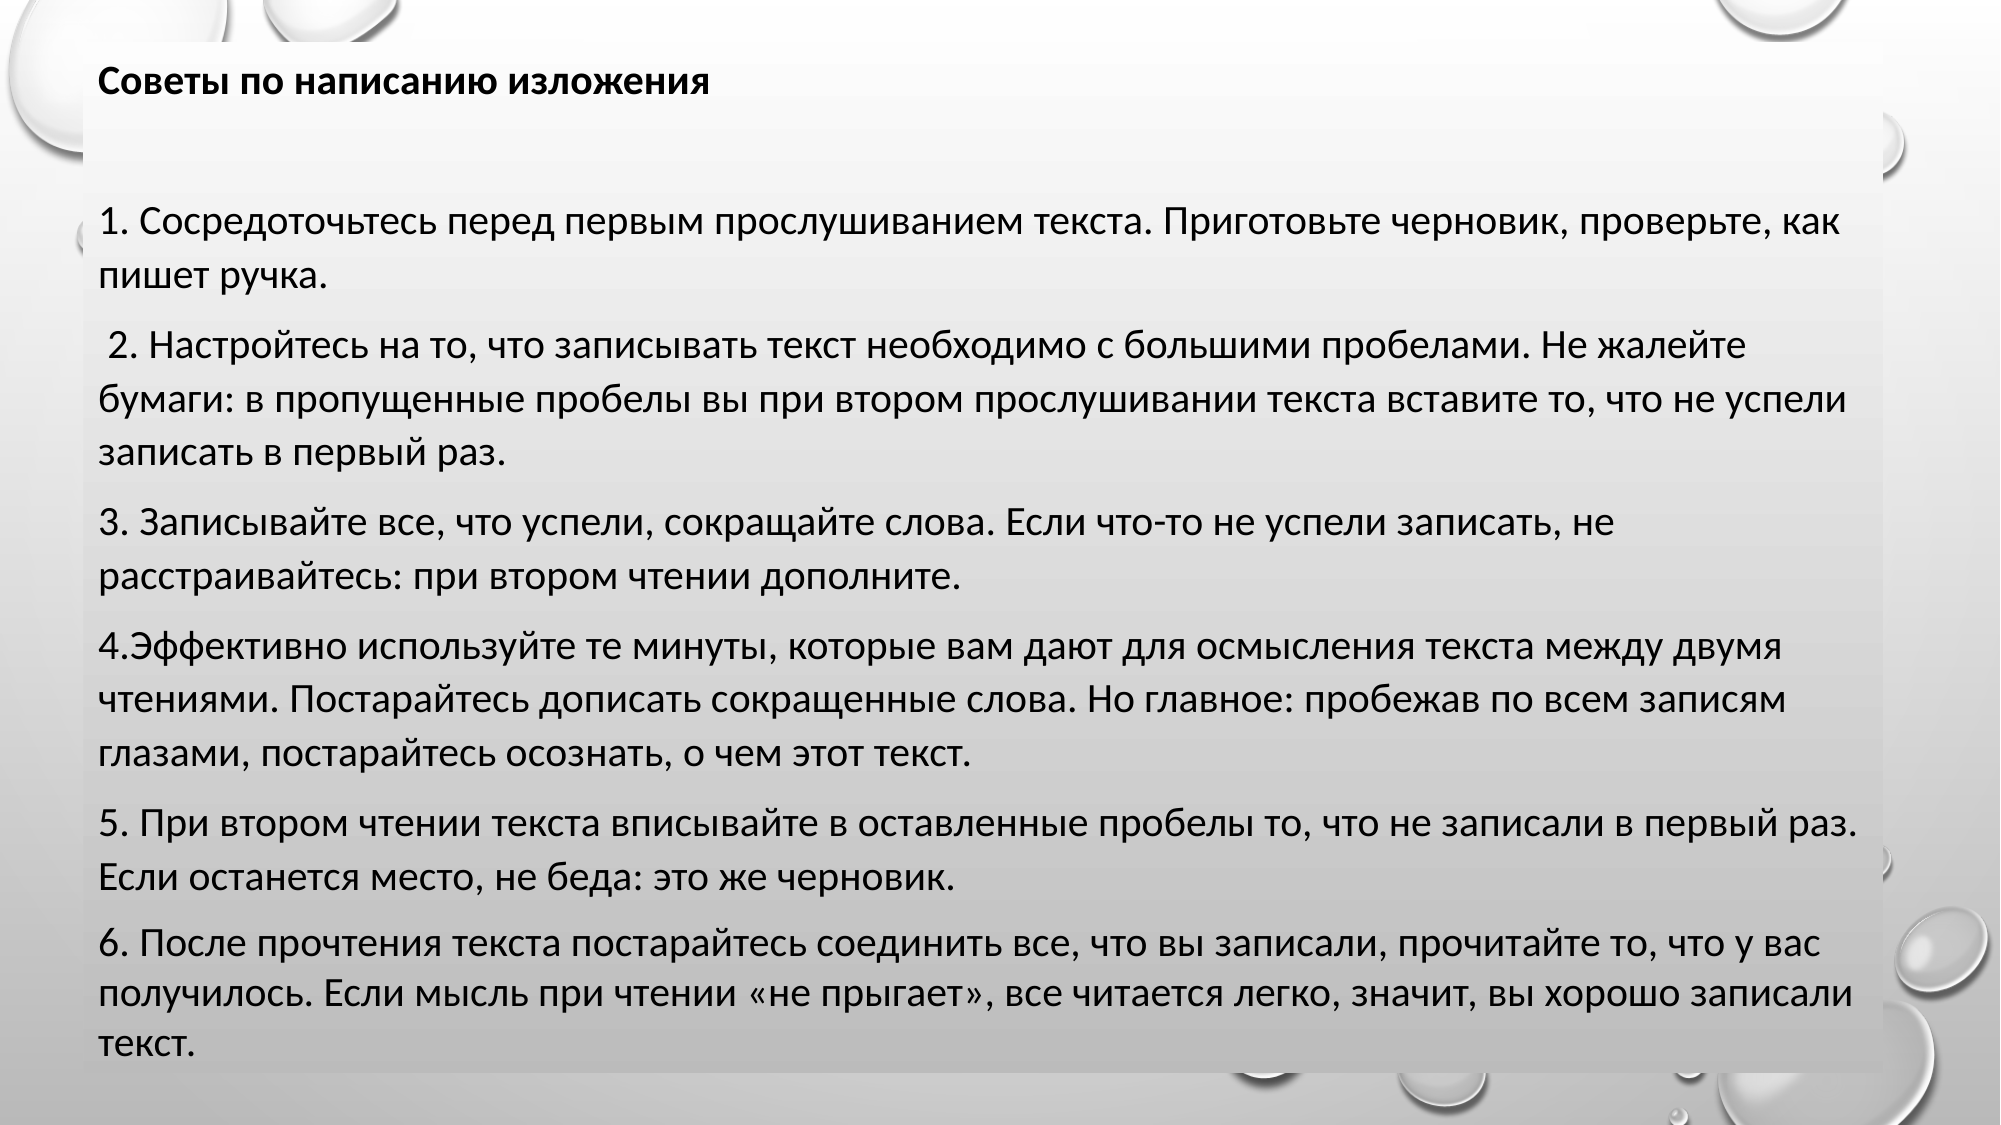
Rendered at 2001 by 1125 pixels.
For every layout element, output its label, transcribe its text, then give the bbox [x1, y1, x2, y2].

picture [0, 0, 2000, 1125]
text_box Советы по написанию изложения 1. Сосредоточьтесь перед первым прослушиванием текста. Приготовьте черновик, проверьте, как пишет ручка. 2. Настройтесь на то, что записывать текст необходимо с большими пробелами. Не жалейте бумаги: в пропущенные пробелы вы при втором прослушивании текста вставите то, что не успели записать в первый раз. 3. Записывайте все, что успели, сокращайте слова. Если что-то не успели записать, не расстраивайтесь: при втором чтении дополните. 4.Эффективно используйте те минуты, которые вам дают для осмысления текста между двумя чтениями. Постарайтесь дописать сокращенные слова. Но главное: пробежав по всем записям глазами, постарайтесь осознать, о чем этот текст. 5. При втором чтении текста вписывайте в оставленные пробелы то, что не записали в первый раз. Если останется место, не беда: это же черновик. 6. После прочтения текста постарайтесь соединить все, что вы записали, прочитайте то, что у вас получилось. Если мысль при чтении «не прыгает», все читается легко, значит, вы хорошо записали текст. [83, 42, 1884, 1073]
